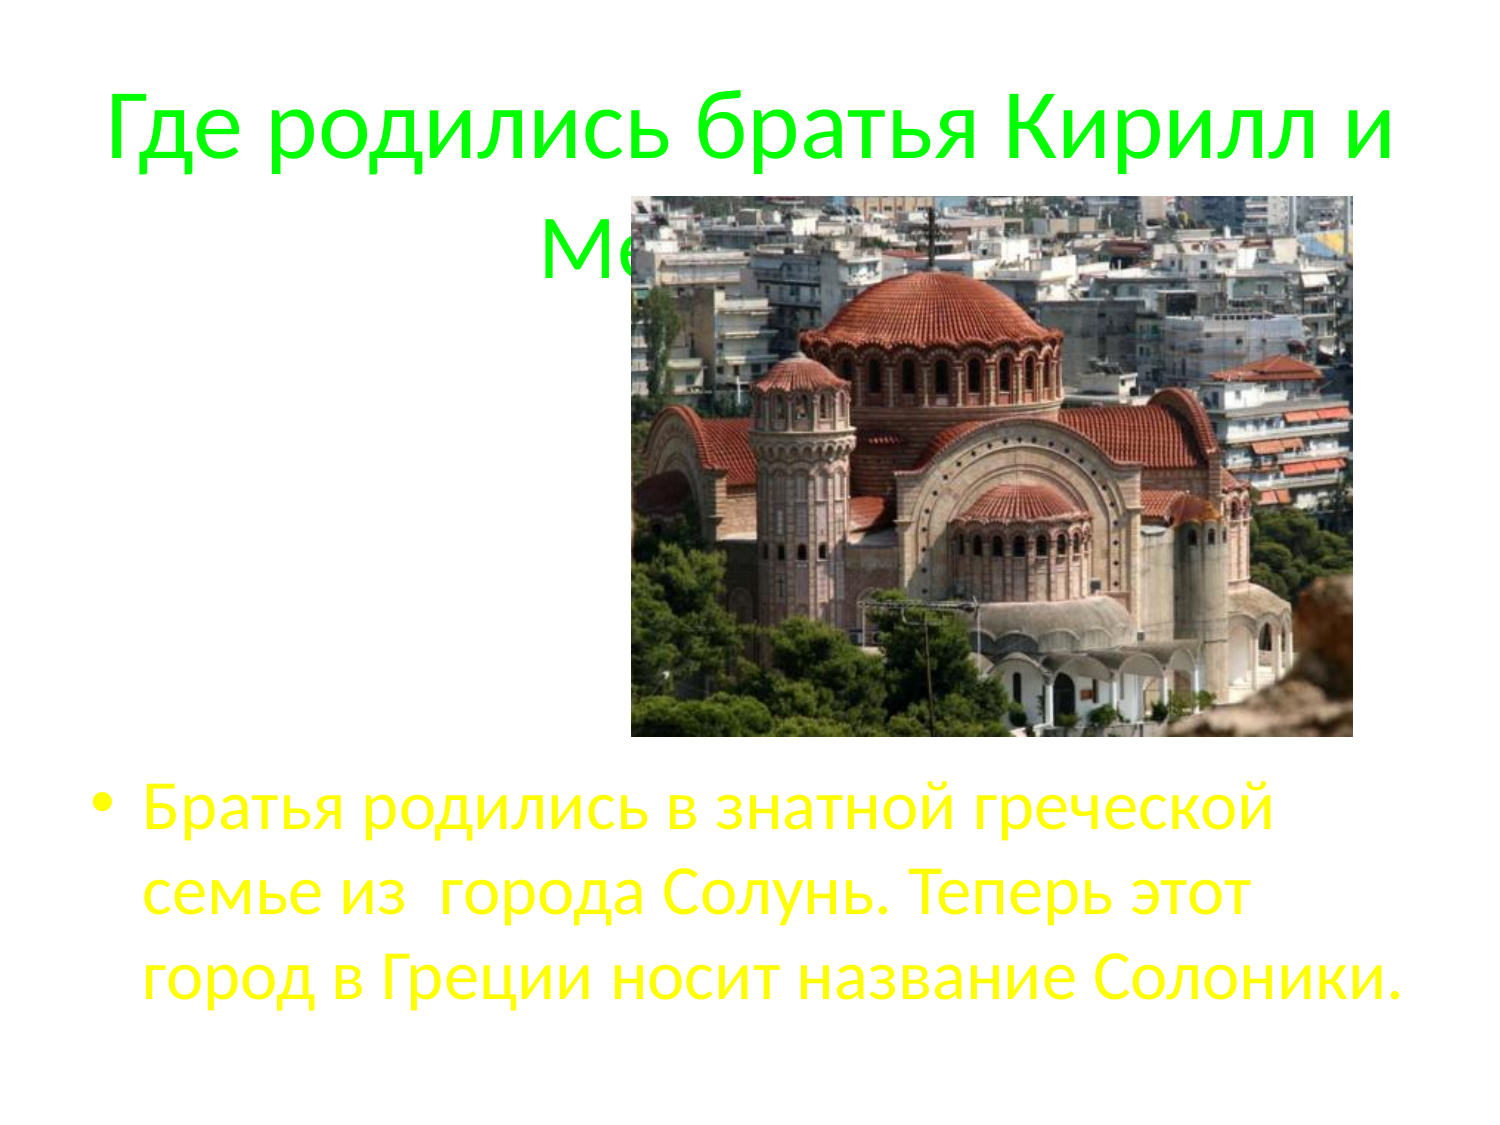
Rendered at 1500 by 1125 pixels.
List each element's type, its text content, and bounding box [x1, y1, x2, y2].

list Братья родились в знатной греческой семье из города Солунь. Теперь этот город в Греции носит название Солоники. [75, 751, 1425, 1083]
picture [631, 196, 1353, 737]
title Где родились братья Кирилл и Мефодий . [76, 30, 1427, 327]
